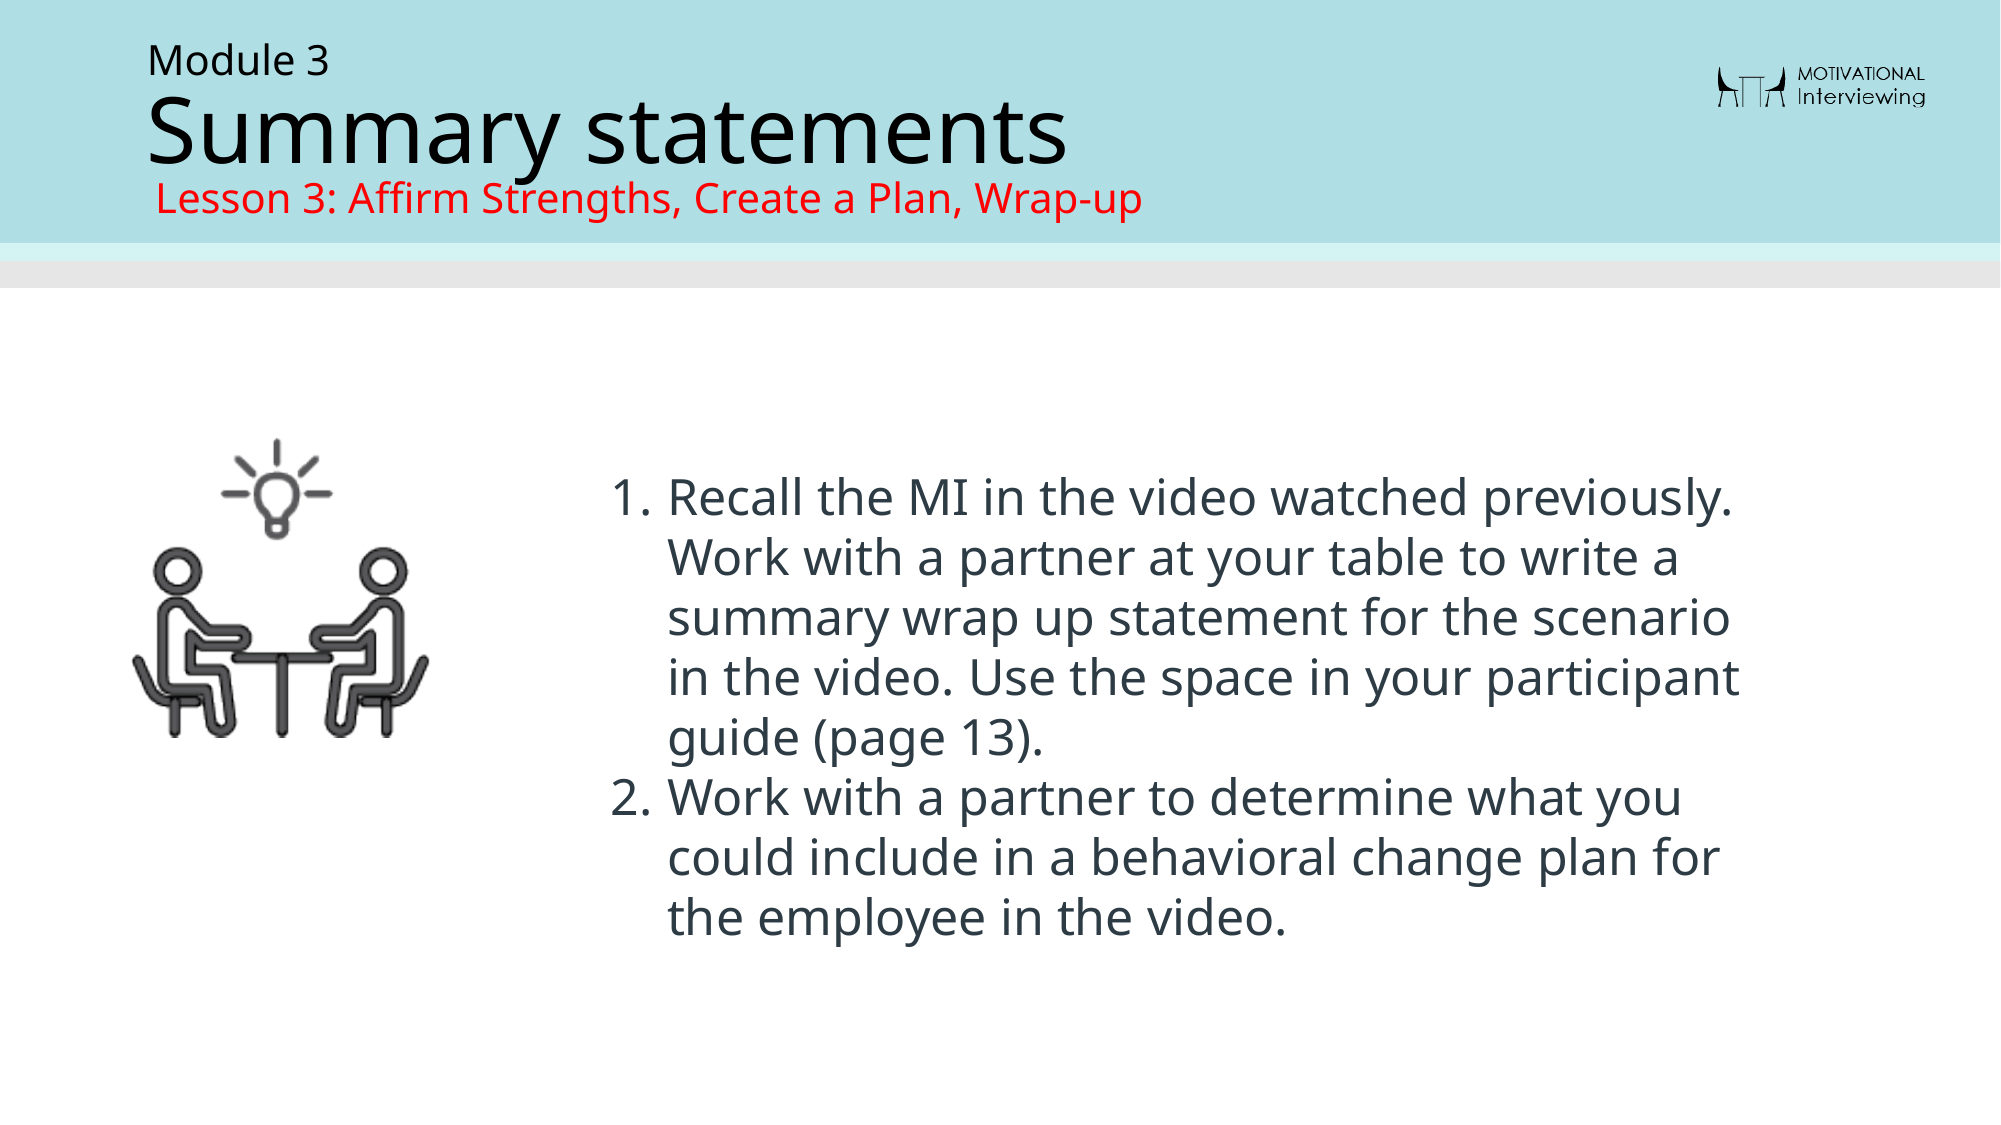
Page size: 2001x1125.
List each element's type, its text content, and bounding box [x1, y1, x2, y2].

text_box Lesson 3: Affirm Strengths, Create a Plan, Wrap-up [140, 164, 1795, 230]
text_box Module 3 Summary statements [131, 2, 1857, 221]
text_box Recall the MI in the video watched previously. Work with a partner at your table to write a summary wrap up statement for the scenario in the video. Use the space in your participant guide (page 13). Work with a partner to determine what you could include in a behavioral change plan for the employee in the video. [595, 457, 1795, 953]
picture [1857, 4, 1926, 169]
picture [131, 438, 432, 739]
